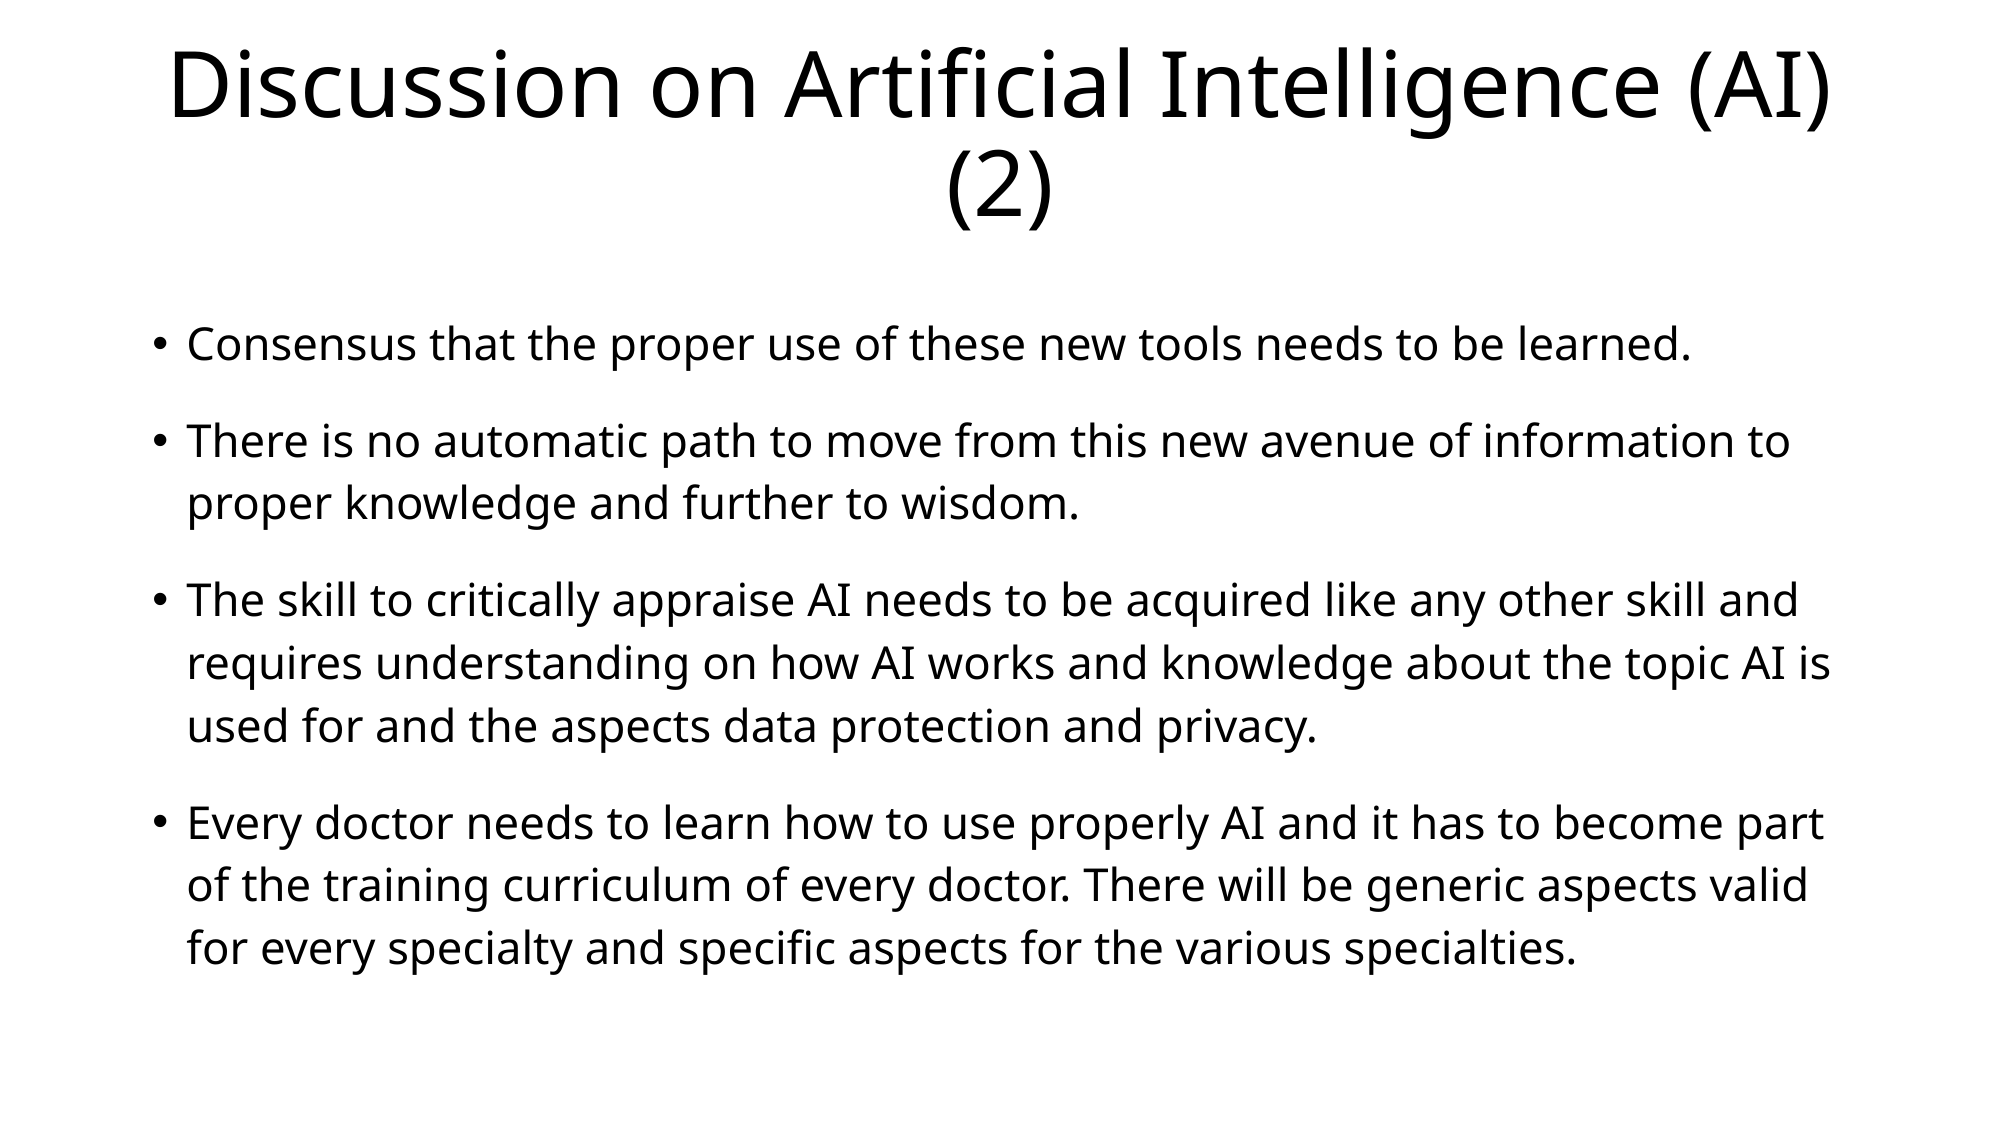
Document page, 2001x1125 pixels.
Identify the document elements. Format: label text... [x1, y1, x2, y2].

list Consensus that the proper use of these new tools needs to be learned. There is no automatic path to move from this new avenue of information to proper knowledge and further to wisdom. The skill to critically appraise AI needs to be acquired like any other skill and requires understanding on how AI works and knowledge about the topic AI is used for and the aspects data protection and privacy. Every doctor needs to learn how to use properly AI and it has to become part of the training curriculum of every doctor. There will be generic aspects valid for every specialty and specific aspects for the various specialties. [137, 299, 1863, 1026]
title Discussion on Artificial Intelligence (AI) (2) [137, 59, 1863, 215]
